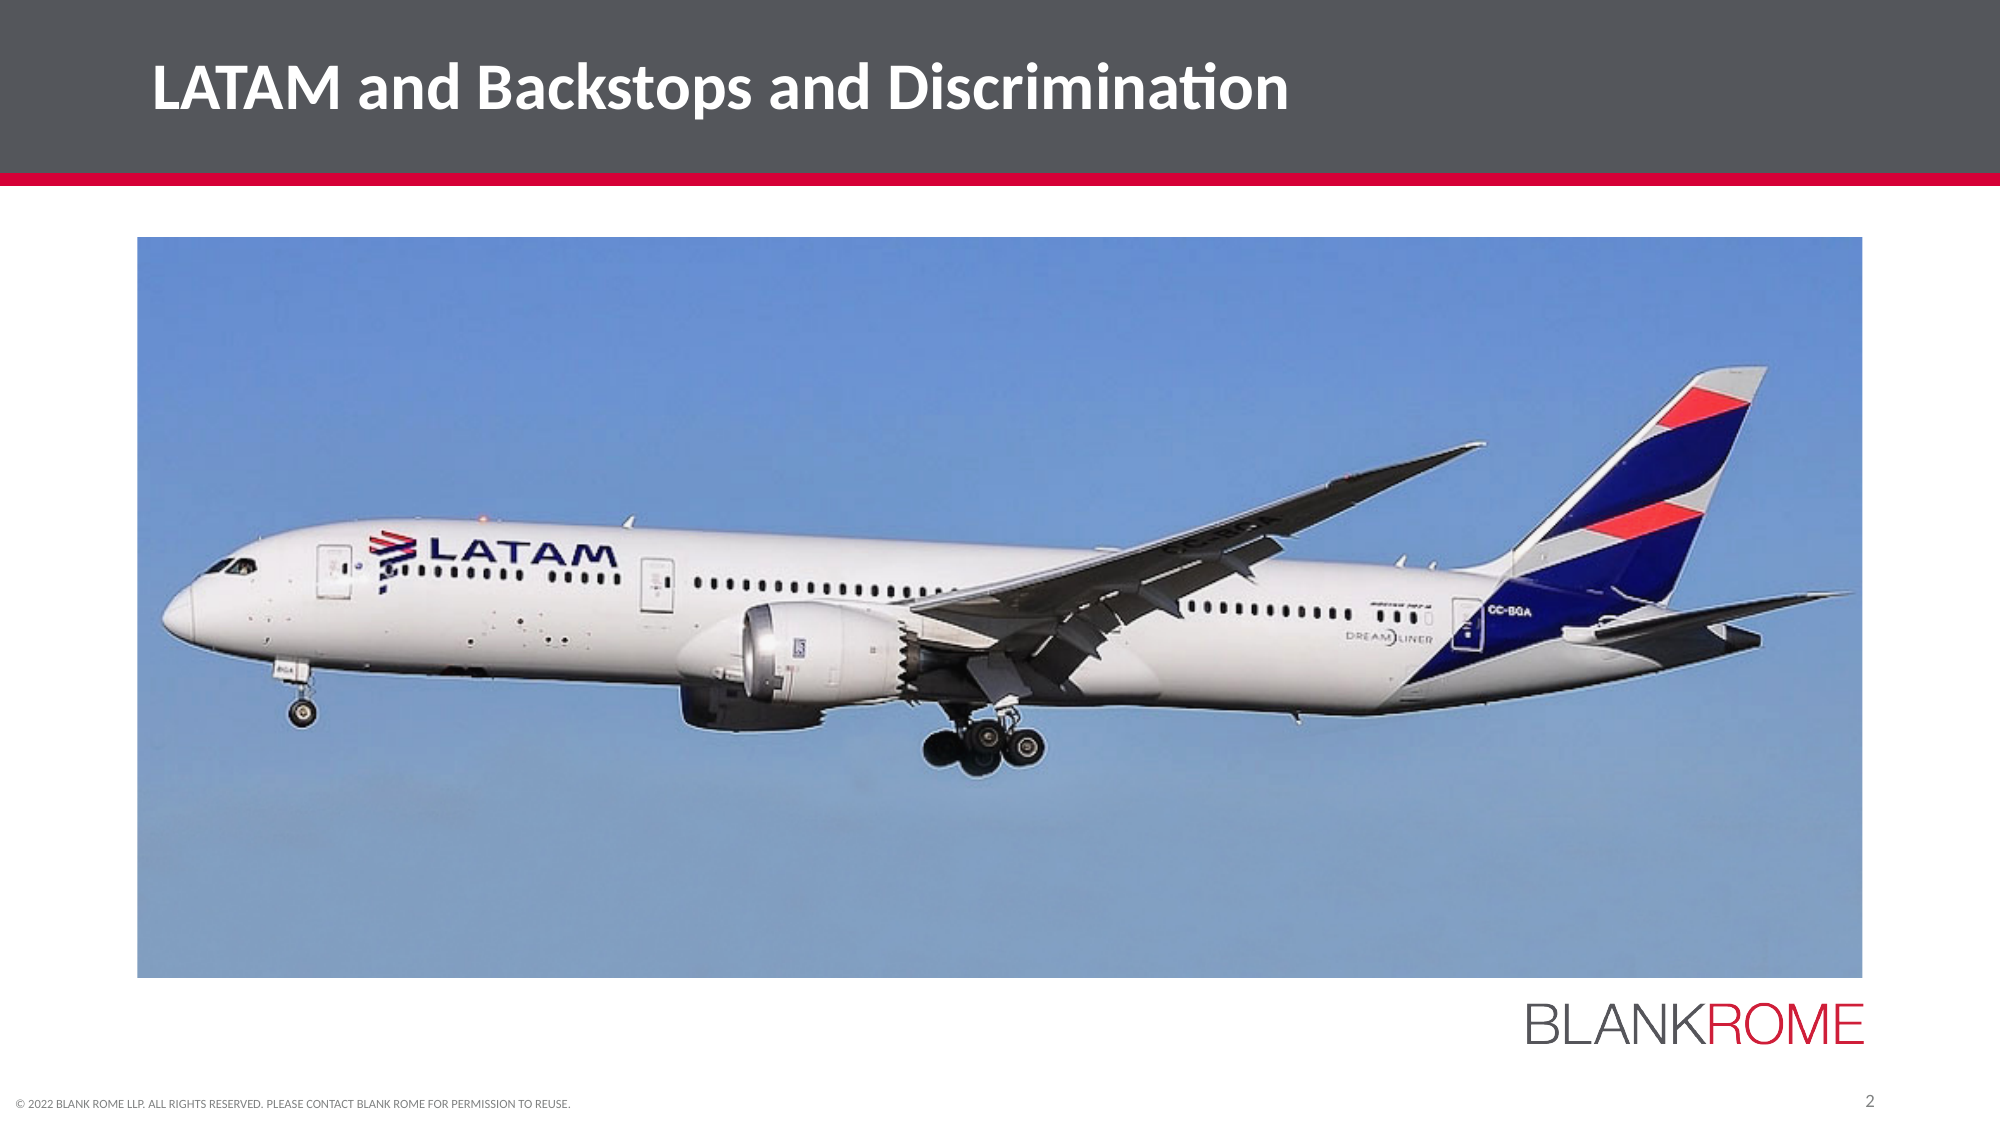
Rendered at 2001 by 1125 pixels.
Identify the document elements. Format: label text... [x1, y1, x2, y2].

picture [1526, 1001, 1865, 1047]
slide_number 2 [1537, 1058, 1875, 1119]
title LATAM and Backstops and Discrimination [137, 12, 1863, 163]
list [137, 237, 1863, 978]
